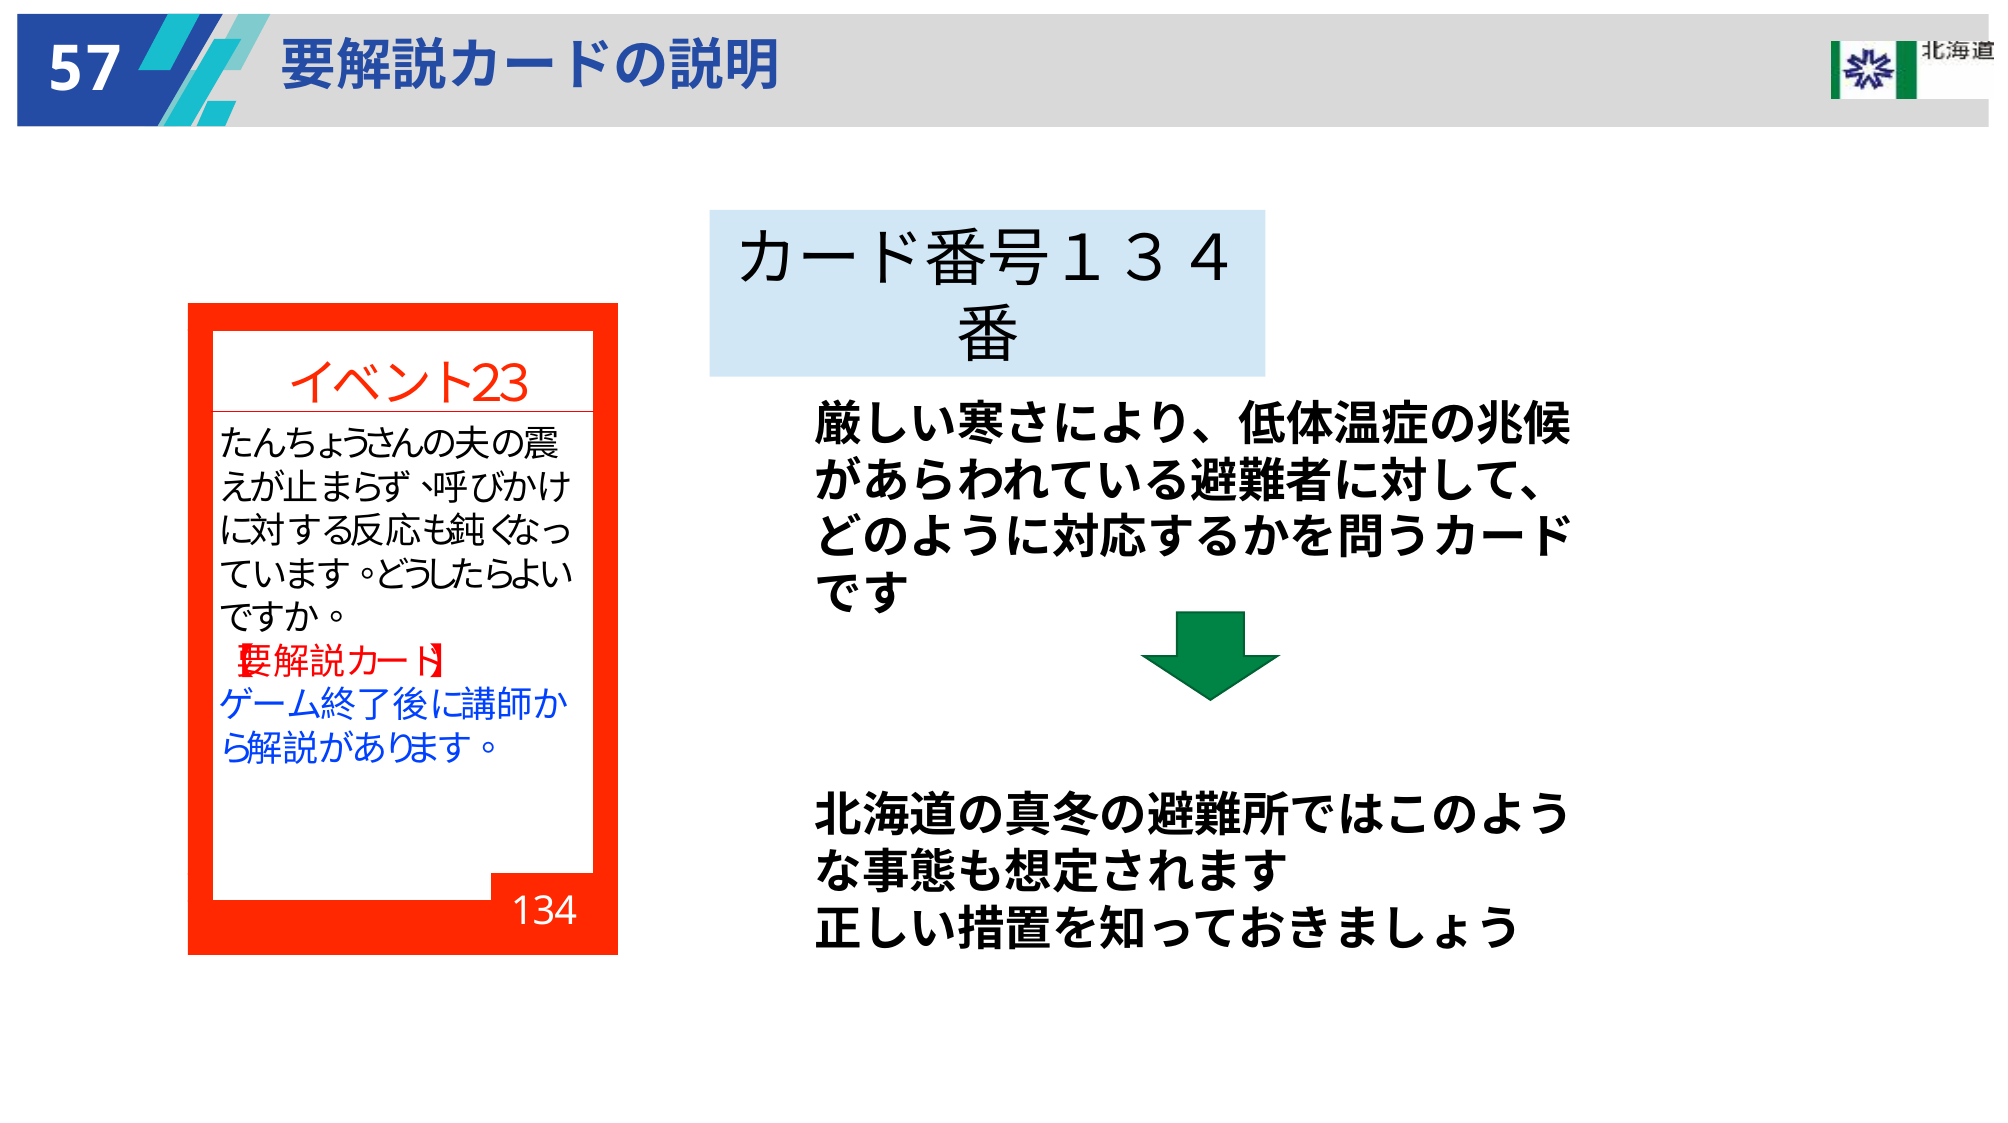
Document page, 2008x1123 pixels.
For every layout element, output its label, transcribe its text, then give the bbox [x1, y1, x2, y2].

text_box カード番号１３４番 [709, 209, 1266, 377]
picture [186, 301, 620, 957]
text_box 北海道の真冬の避難所ではこのような事態も想定されます 正しい措置を知っておきましょう [799, 776, 1622, 962]
picture [1831, 41, 1994, 99]
text_box 厳しい寒さにより、低体温症の兆候があらわれている避難者に対して、どのように対応するかを問うカードです [799, 385, 1622, 628]
list 57 [35, 30, 134, 110]
text_box [1140, 611, 1281, 702]
list 要解説カードの説明 [280, 36, 1331, 99]
